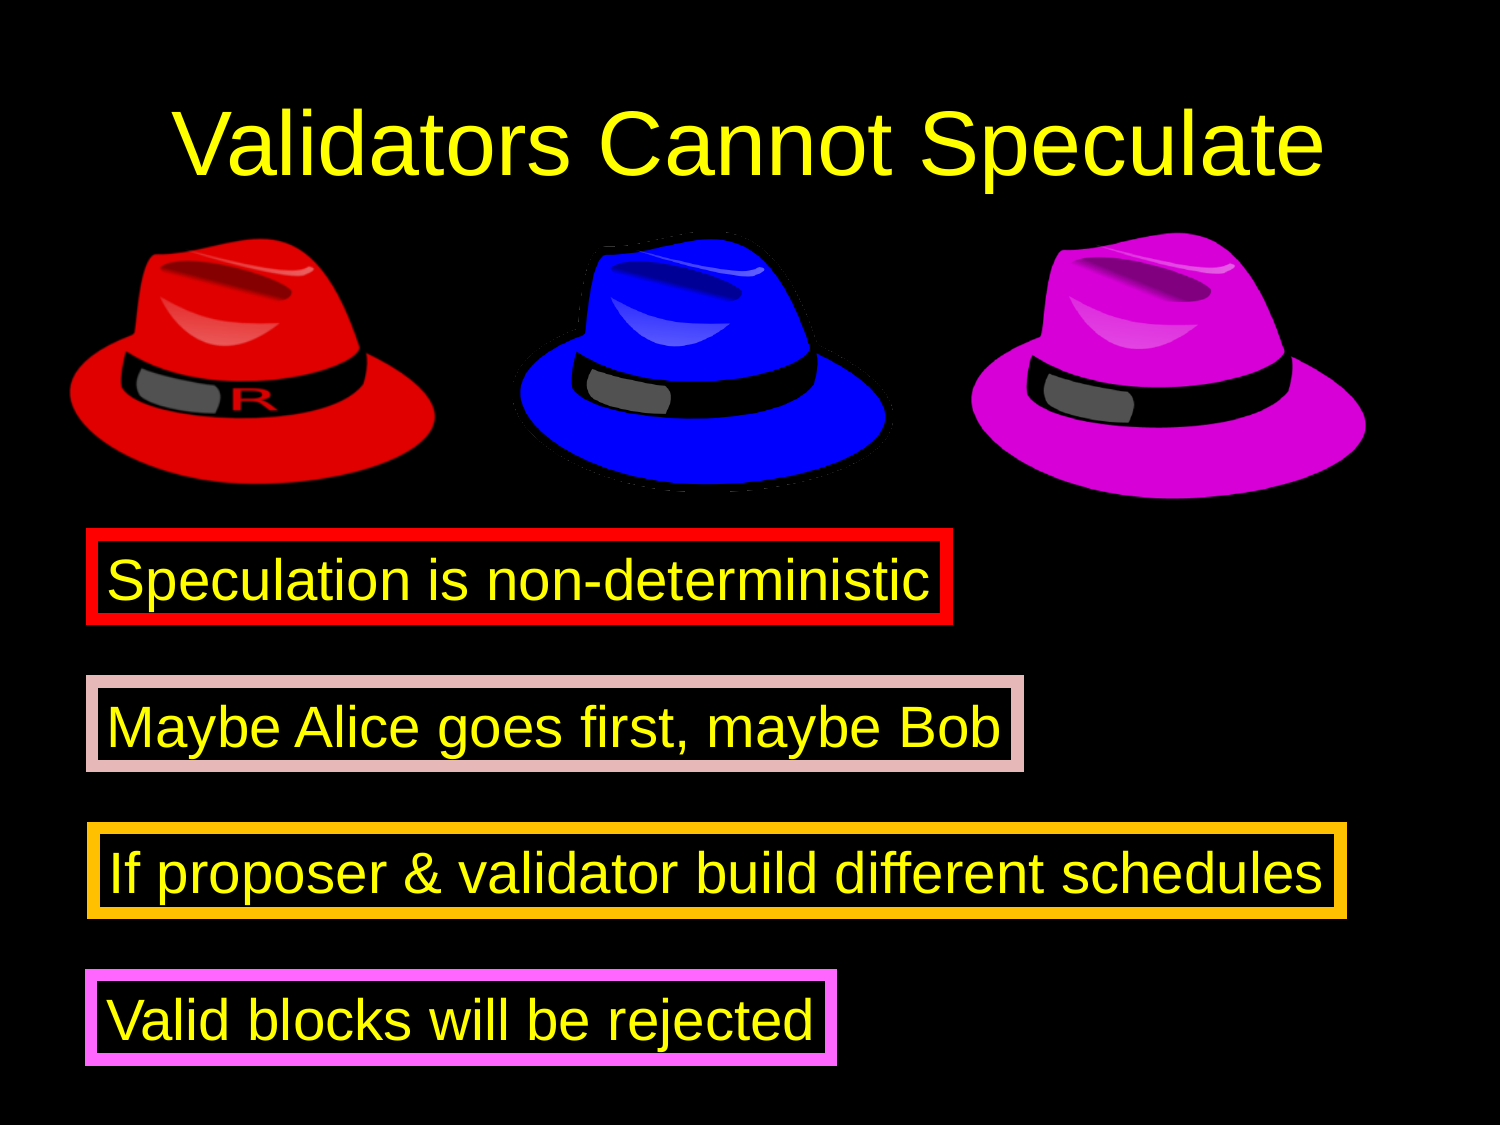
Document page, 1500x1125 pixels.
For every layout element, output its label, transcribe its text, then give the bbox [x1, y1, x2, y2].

text_box If proposer & validator build different schedules [93, 828, 1341, 913]
text_box Valid blocks will be rejected [91, 975, 832, 1060]
text_box Maybe Alice goes first, maybe Bob [92, 681, 1018, 766]
text_box Speculation is non-deterministic [91, 534, 947, 620]
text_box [62, 224, 1375, 507]
title Validators Cannot Speculate [75, 45, 1425, 233]
